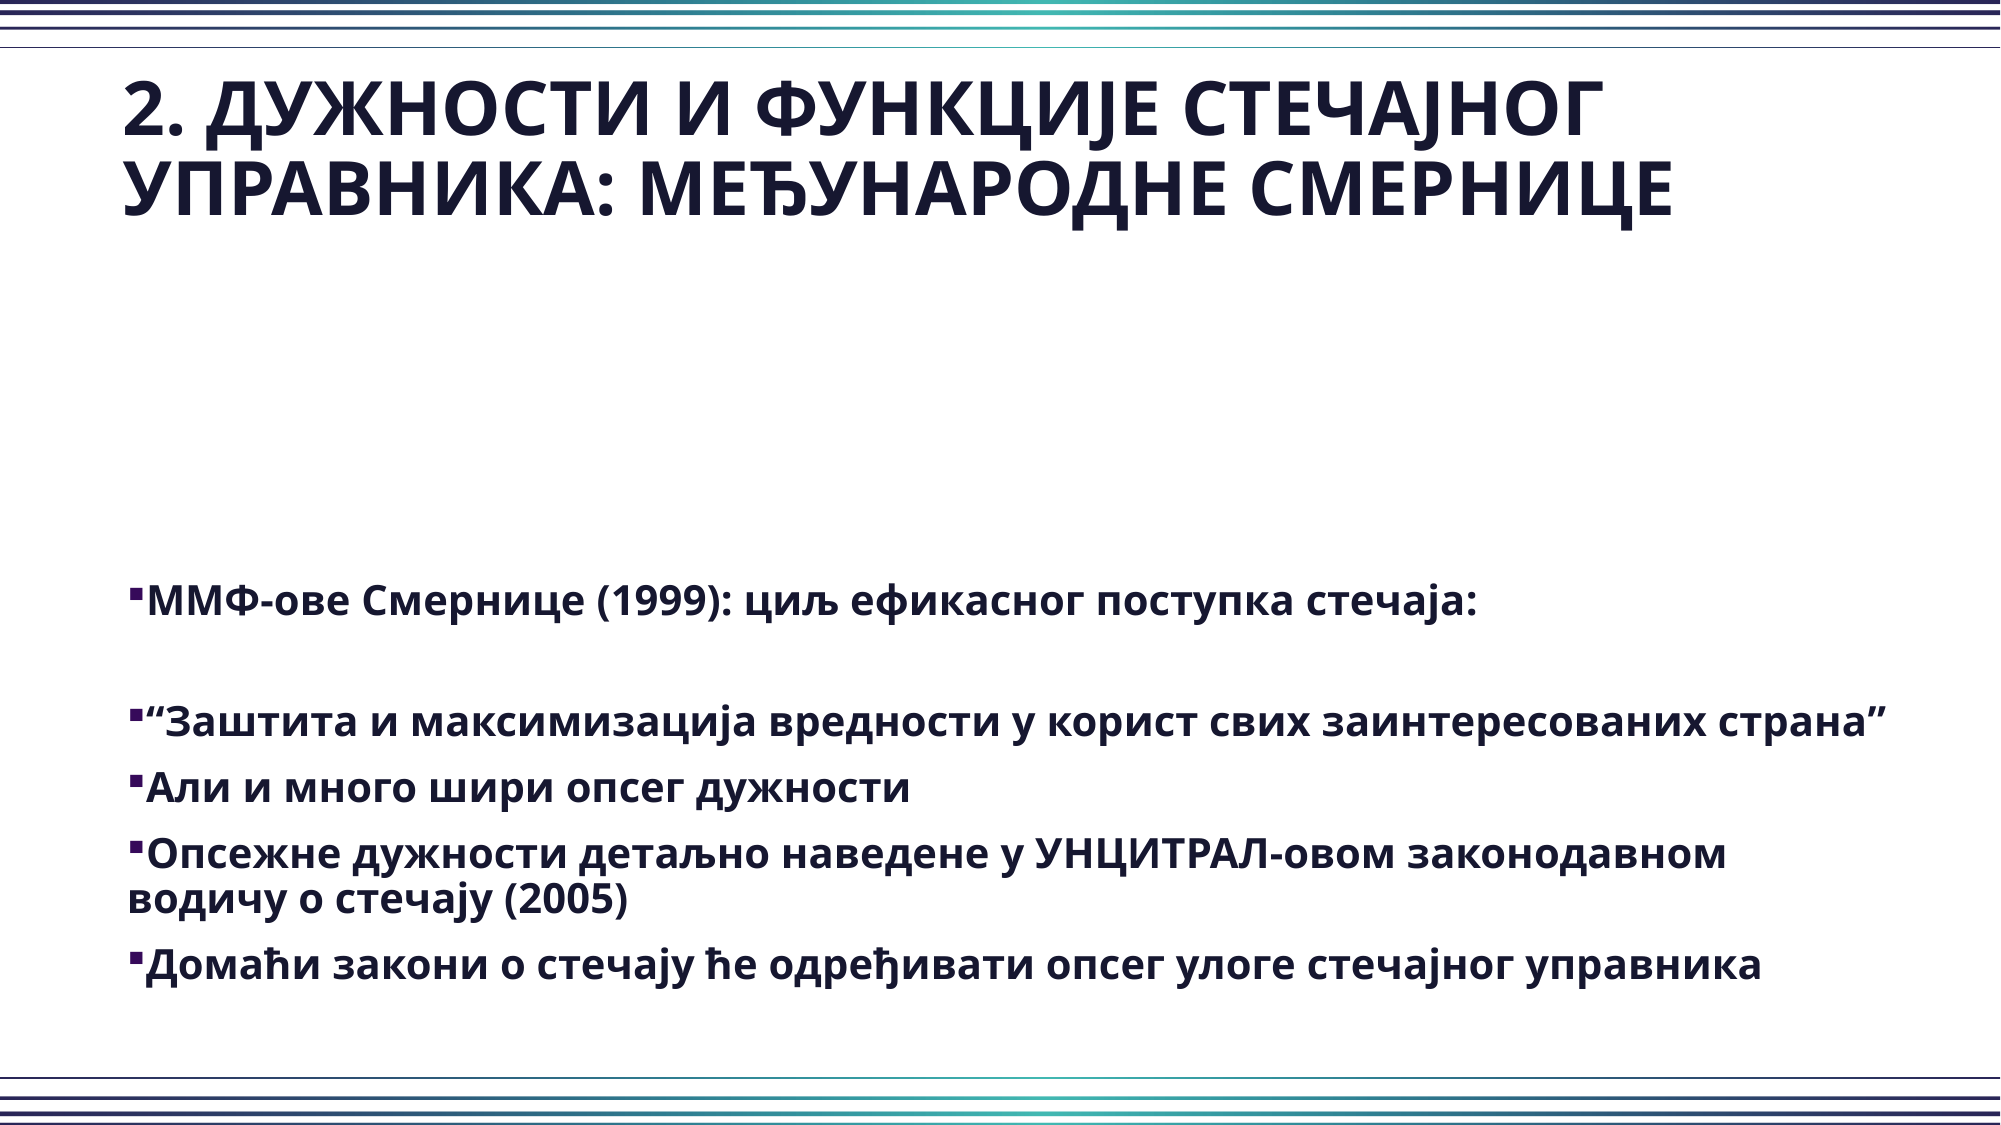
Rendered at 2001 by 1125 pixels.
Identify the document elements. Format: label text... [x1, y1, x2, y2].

picture [0, 0, 108, 48]
list 2. ДУЖНОСТИ И ФУНКЦИЈЕ СТЕЧАЈНОГ УПРАВНИКА: МЕЂУНАРОДНЕ СМЕРНИЦЕ [108, 0, 1971, 240]
list ММФ-ове Смернице (1999): циљ ефикасног поступка стечаја: Примарна дужност стечајног управника “Заштита и максимизација вредности у корист свих заинтересованих страна” Али и много шири опсег дужности Опсежне дужности детаљно наведене у УНЦИТРАЛ-овом законодавном водичу о стечају (2005) Домаћи закони о стечају ће одређивати опсег улоге стечајног управника [112, 274, 1907, 1062]
picture [1971, 0, 2001, 48]
picture [0, 1077, 2001, 1125]
